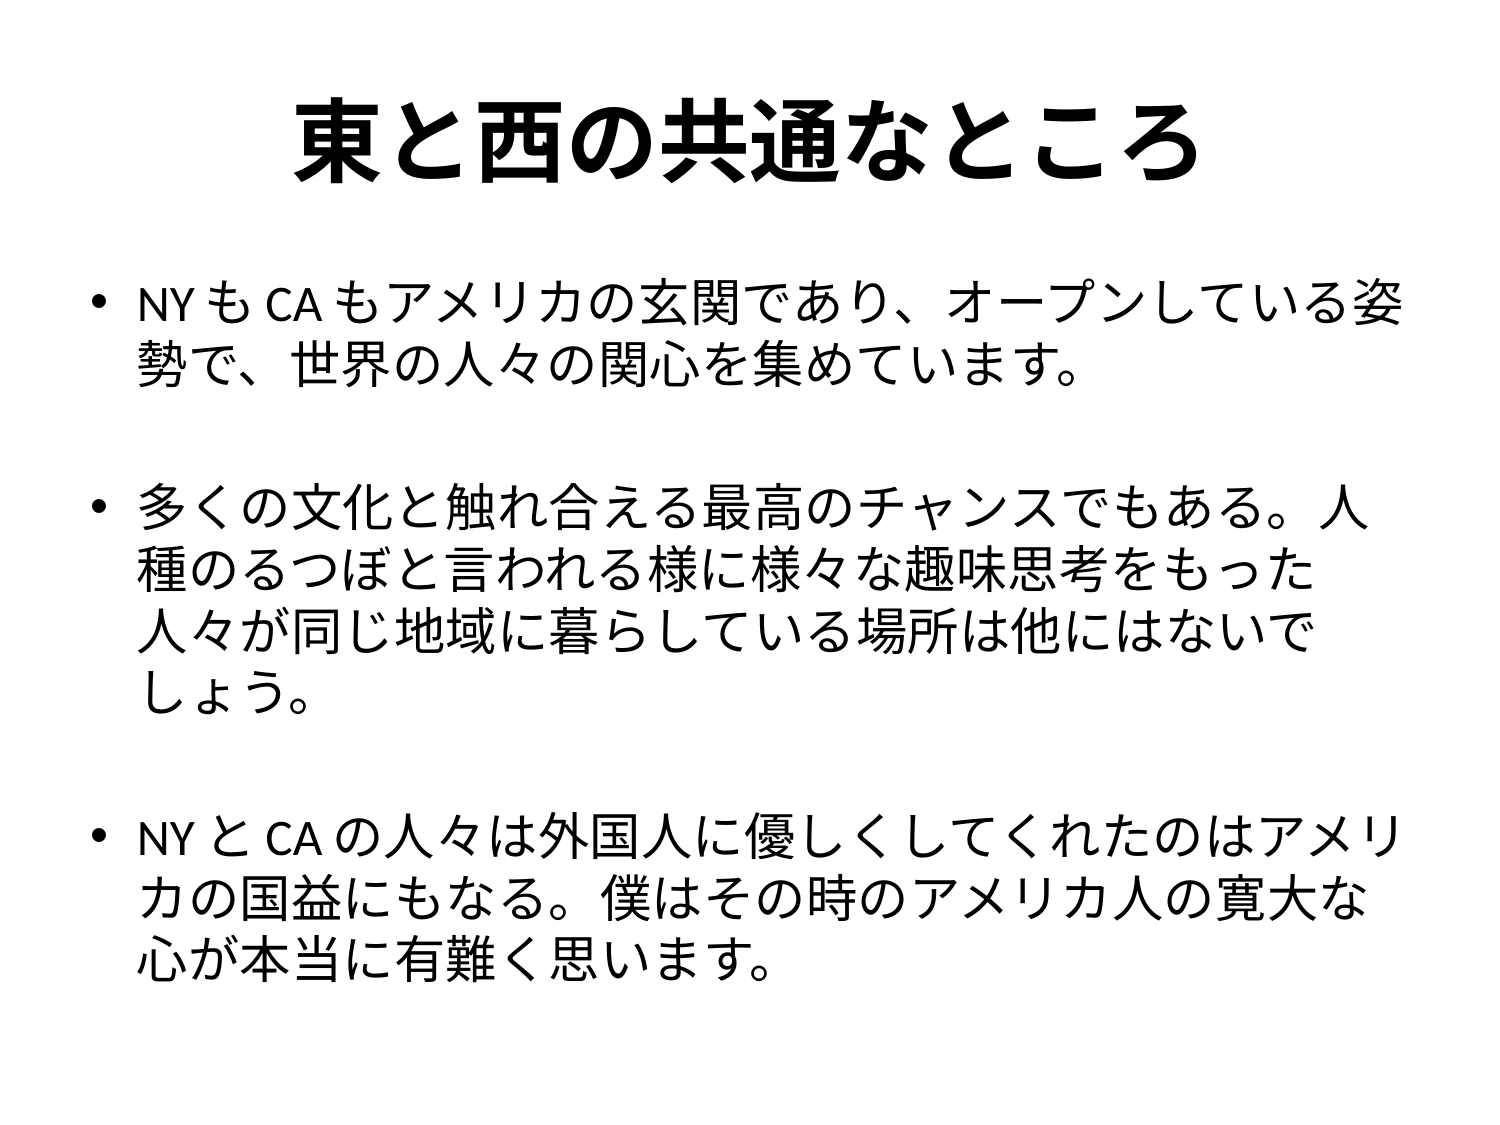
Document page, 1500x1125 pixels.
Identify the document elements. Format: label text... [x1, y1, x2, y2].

list NYもCAもアメリカの玄関であり、オープンしている姿勢で、世界の人々の関心を集めています。 多くの文化と触れ合える最高のチャンスでもある。人種のるつぼと言われる様に様々な趣味思考をもった人々が同じ地域に暮らしている場所は他にはないでしょう。 NYとCAの人々は外国人に優しくしてくれたのはアメリカの国益にもなる。僕はその時のアメリカ人の寛大な心が本当に有難く思います。 [75, 262, 1425, 1005]
title 東と西の共通なところ [75, 45, 1425, 233]
